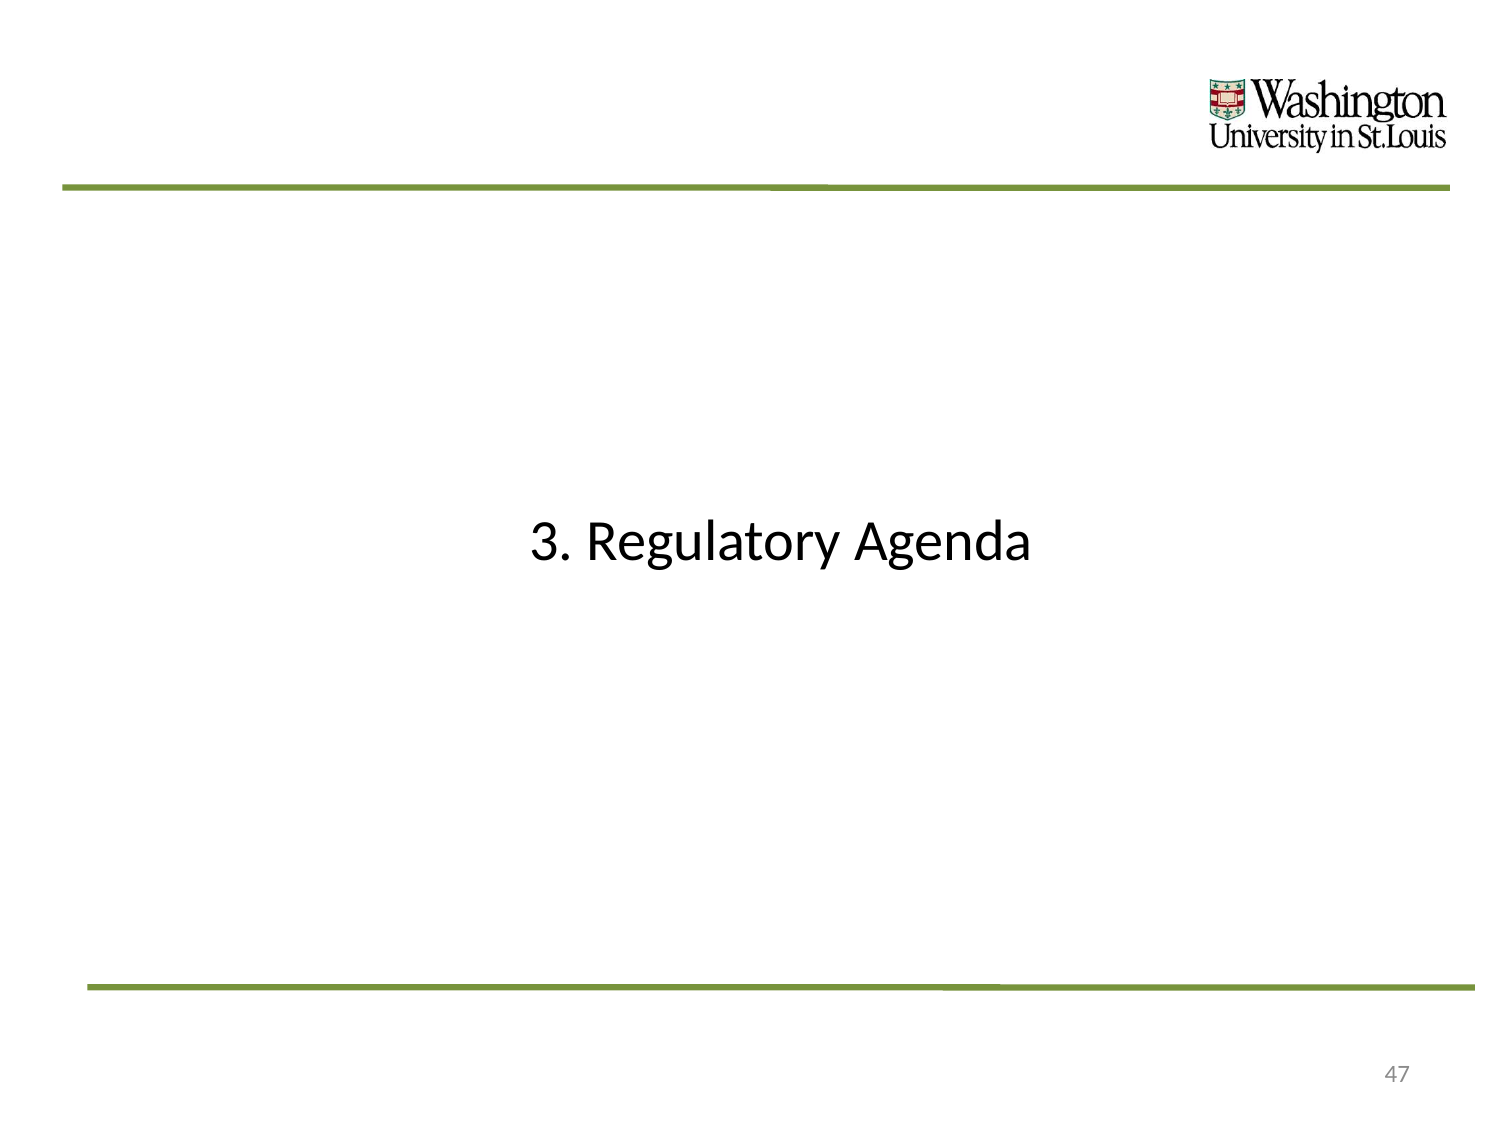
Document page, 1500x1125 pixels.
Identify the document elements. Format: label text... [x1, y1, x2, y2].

picture [1209, 79, 1448, 154]
title 3. Regulatory Agenda [106, 462, 1457, 613]
slide_number 47 [1074, 1042, 1425, 1103]
